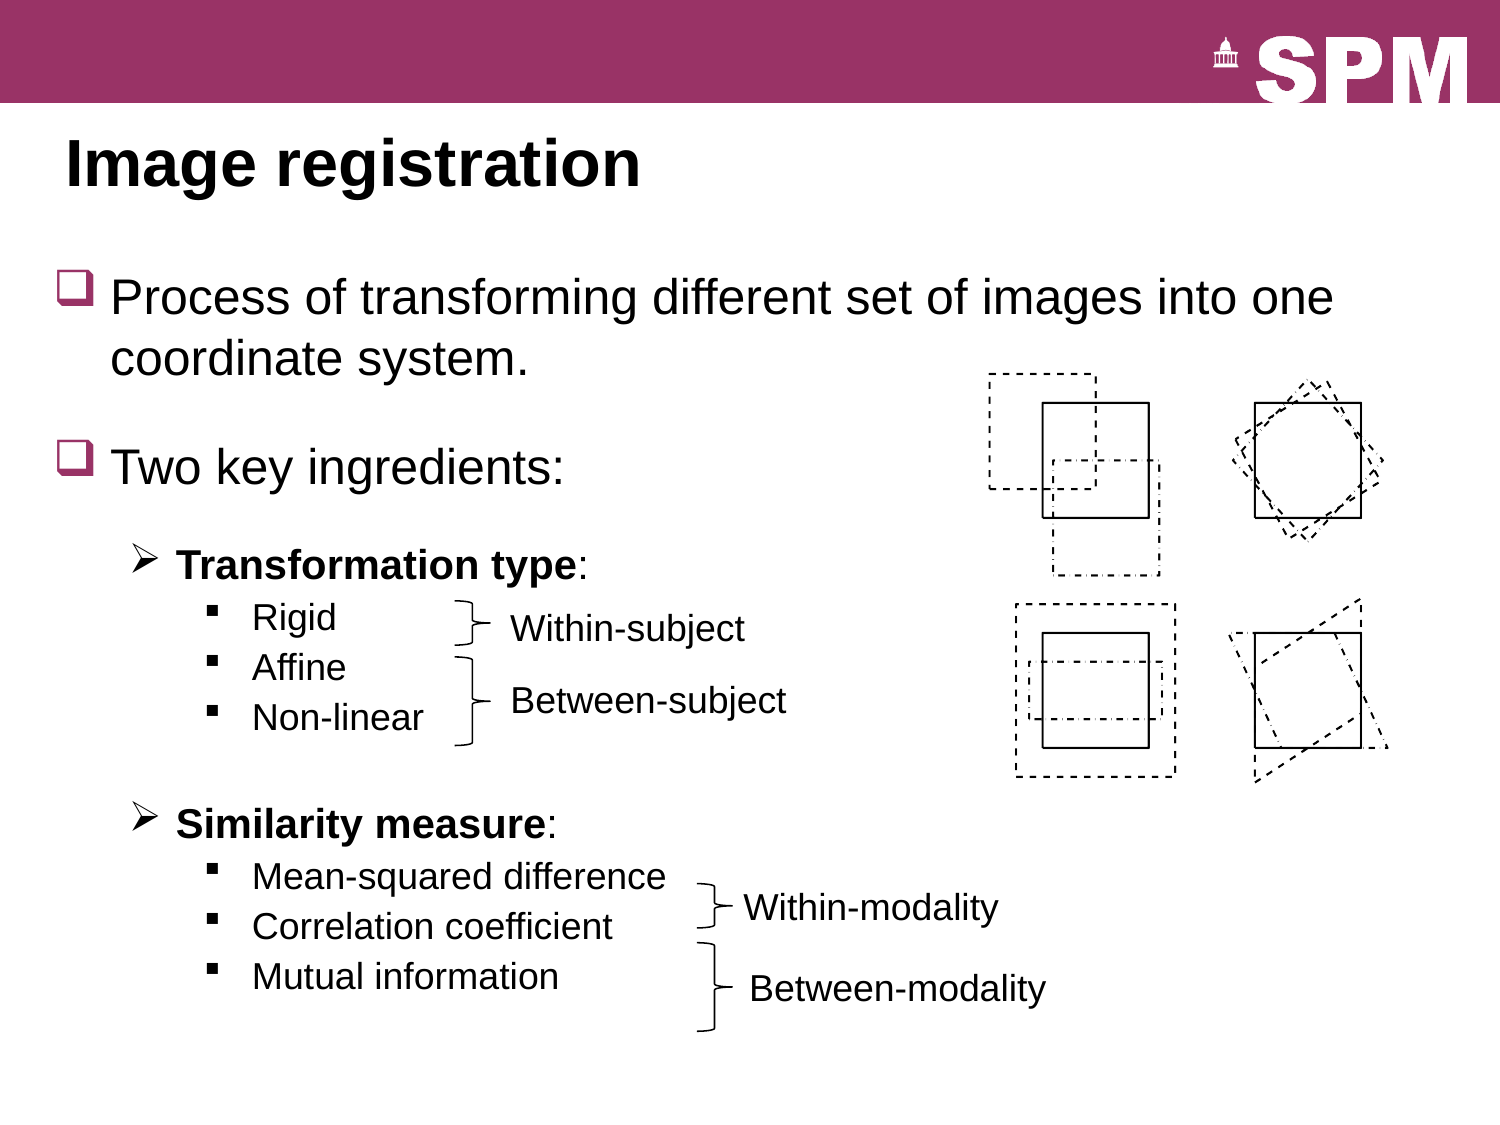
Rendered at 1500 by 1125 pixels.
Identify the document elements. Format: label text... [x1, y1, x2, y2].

text_box Within-subject [495, 596, 761, 657]
text_box Between-modality [734, 956, 1062, 1017]
picture [0, 0, 1500, 113]
text_box Within-modality [728, 875, 1015, 936]
text_box Process of transforming different set of images into one coordinate system. Two key ingredients: Transformation type: Rigid Affine Non-linear Similarity measure: Mean-squared difference Correlation coefficient Mutual information [39, 257, 1459, 1100]
text_box Between-subject [495, 668, 802, 729]
title Image registration [50, 95, 1400, 225]
text_box [454, 656, 491, 747]
text_box [696, 941, 733, 1033]
text_box [696, 882, 728, 929]
text_box [454, 600, 491, 646]
picture [985, 367, 1394, 787]
